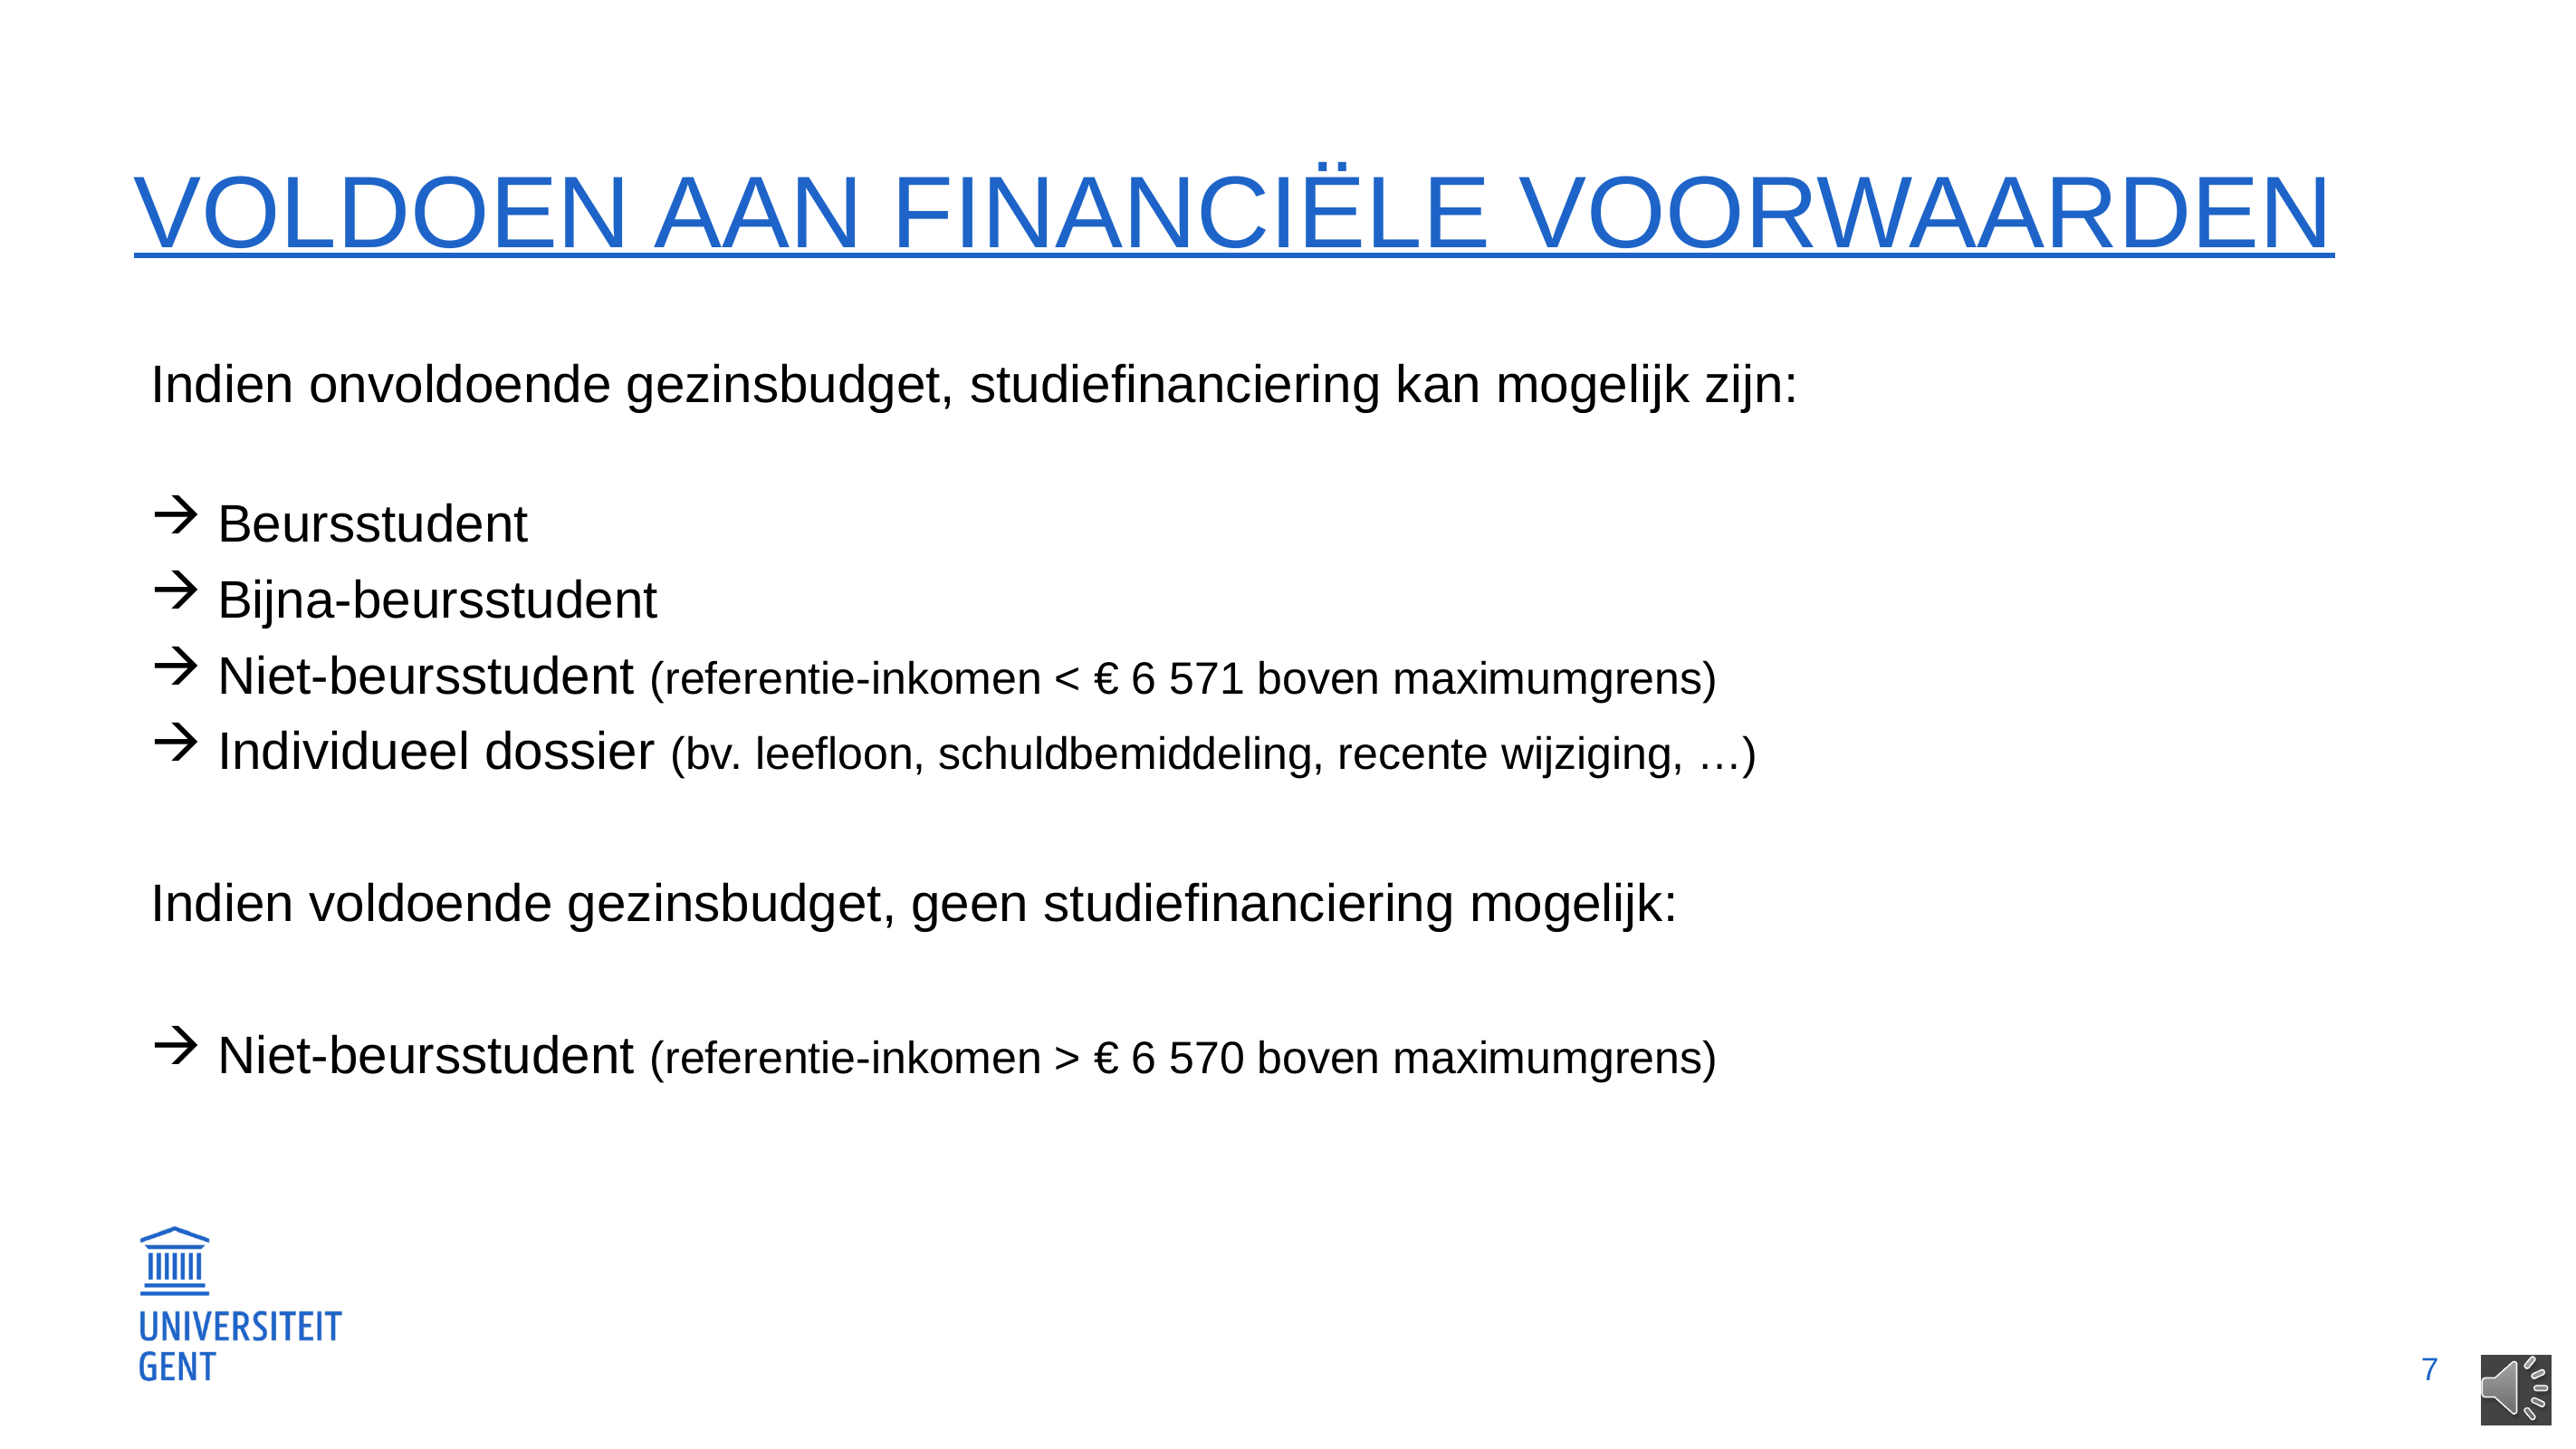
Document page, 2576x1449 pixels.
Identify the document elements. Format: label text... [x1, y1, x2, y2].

list Indien onvoldoende gezinsbudget, studiefinanciering kan mogelijk zijn: Beursstudent Bijna-beursstudent Niet-beursstudent (referentie-inkomen < € 6 571 boven maximumgrens) Individueel dossier (bv. leefloon, schuldbemiddeling, recente wijziging, …) Indien voldoende gezinsbudget, geen studiefinanciering mogelijk: Niet-beursstudent (referentie-inkomen > € 6 570 boven maximumgrens) [124, 331, 2456, 1173]
picture [72, 1174, 415, 1449]
picture [2480, 1353, 2553, 1426]
title Voldoen aan financiële voorwaarden [120, 152, 2453, 282]
slide_number 7 [2315, 1329, 2453, 1407]
